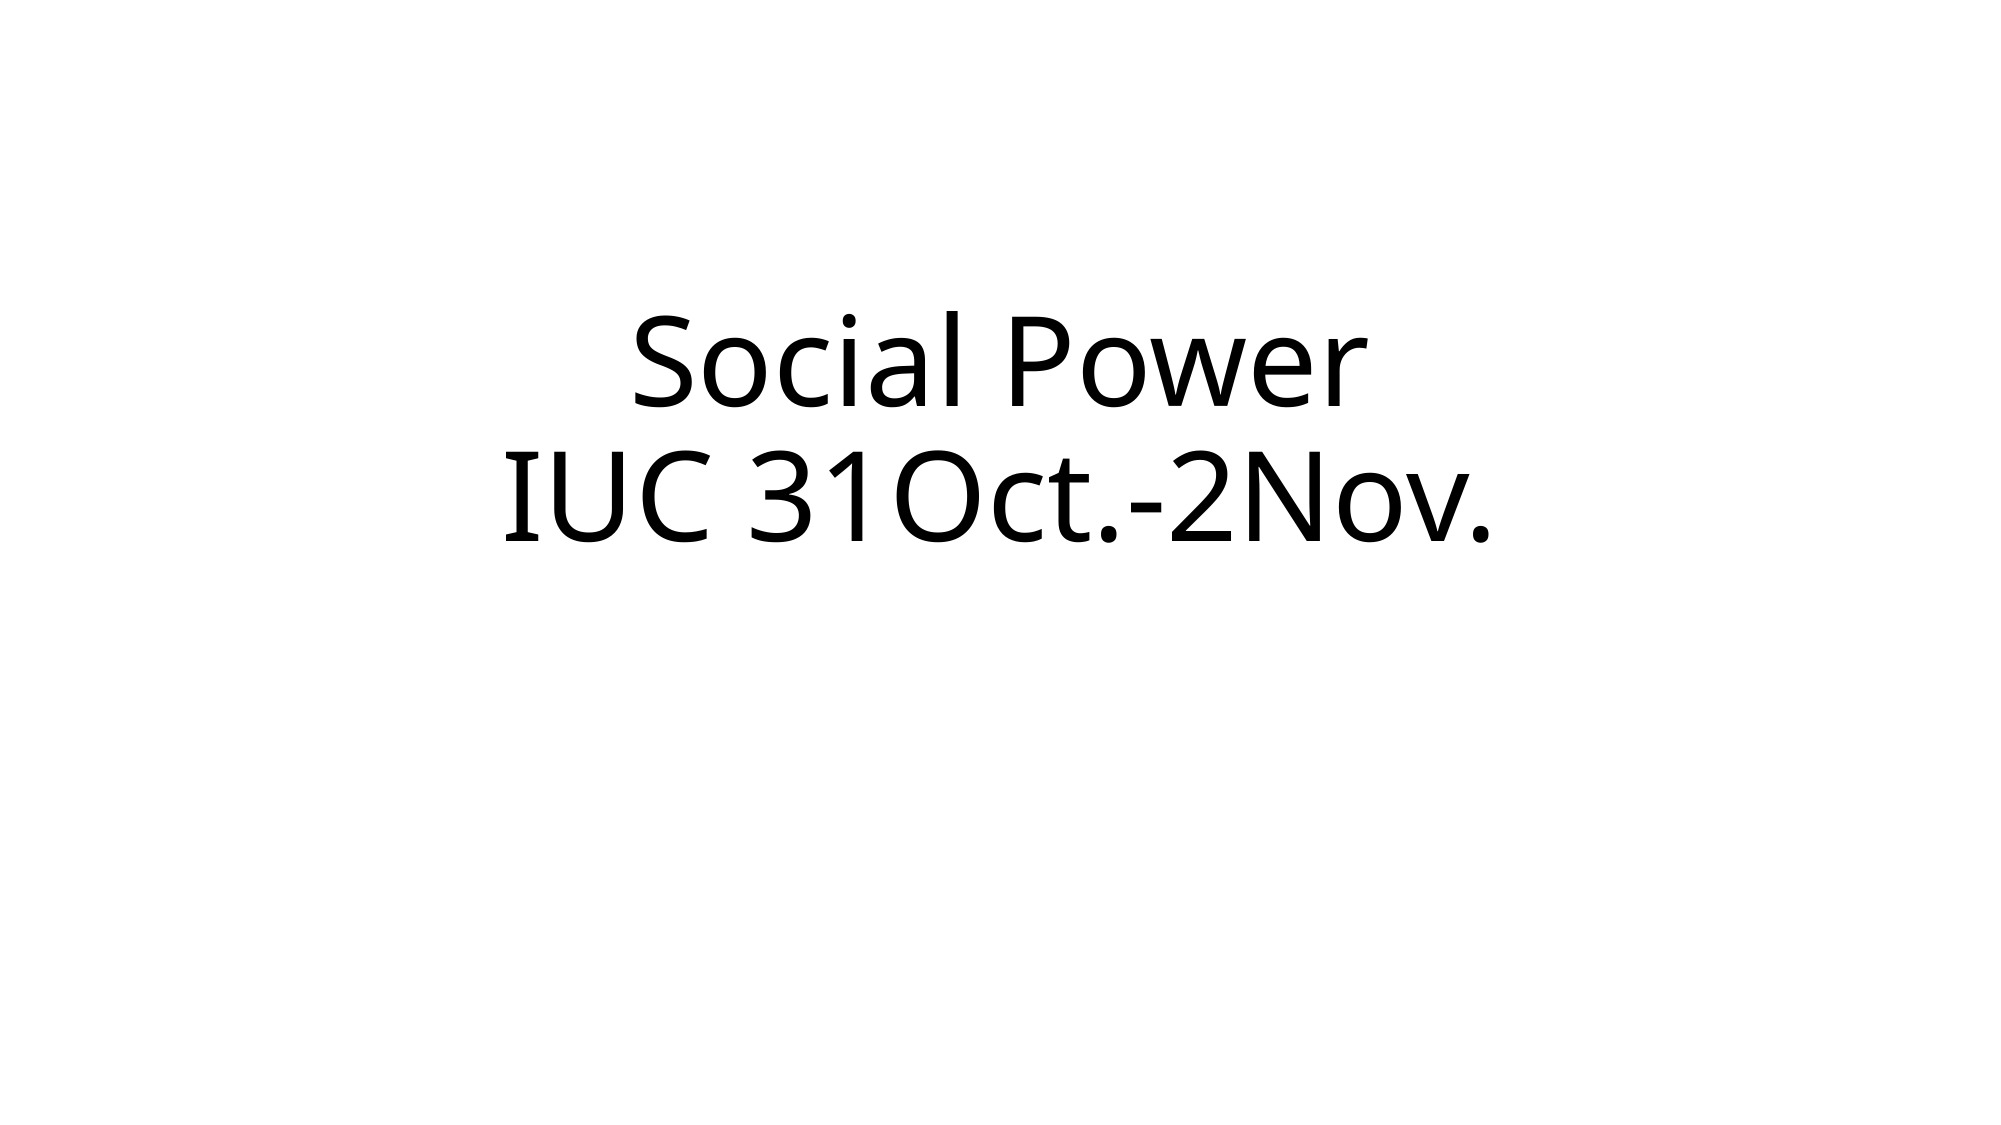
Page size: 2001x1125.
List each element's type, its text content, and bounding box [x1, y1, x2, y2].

title Social Power IUC 31Oct.-2Nov. [249, 184, 1750, 576]
